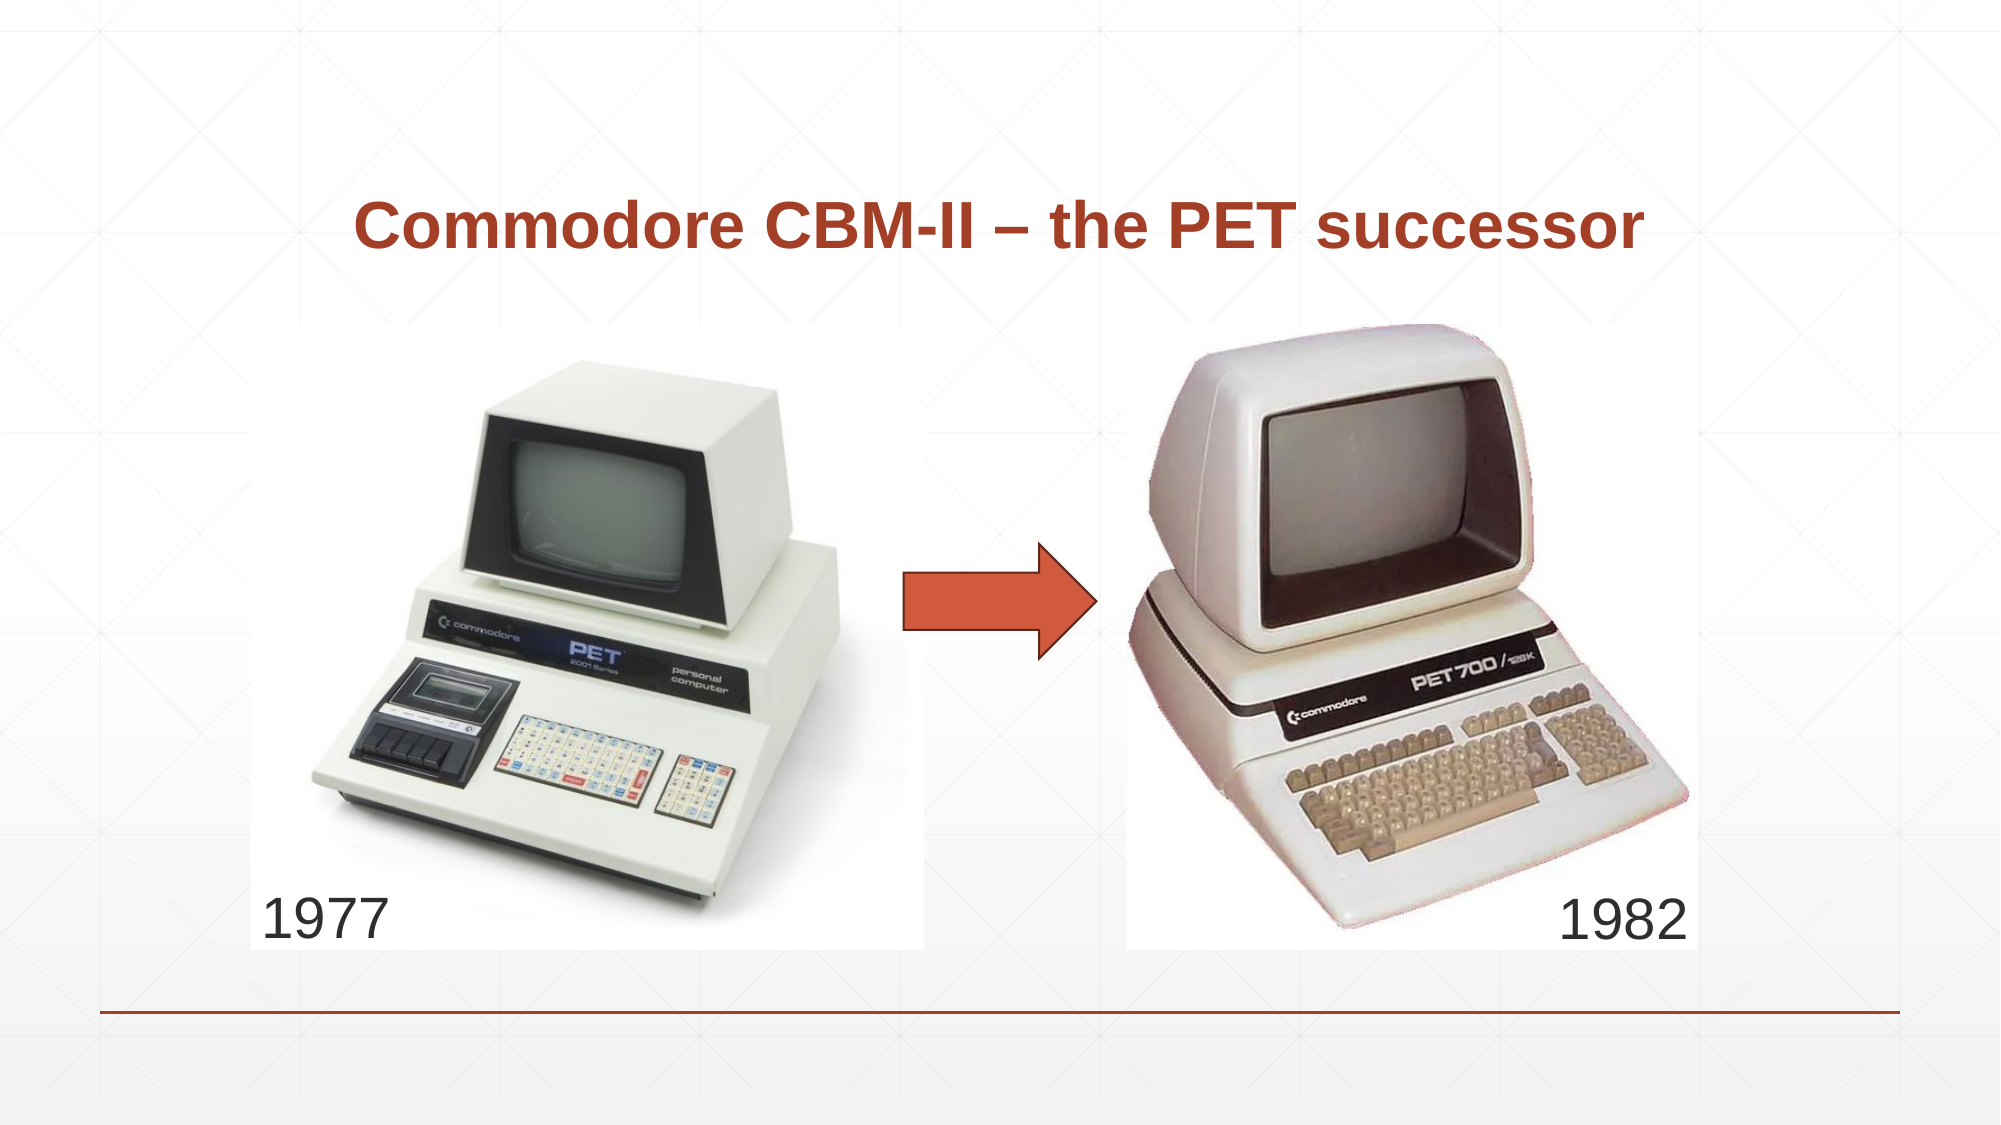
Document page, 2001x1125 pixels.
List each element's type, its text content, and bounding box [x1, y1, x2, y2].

text_box 1977 [246, 872, 407, 958]
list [1127, 324, 1698, 950]
text_box 1982 [1544, 873, 1704, 959]
title Commodore CBM-II – the PET successor [212, 82, 1788, 271]
text_box [924, 541, 1098, 661]
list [251, 324, 924, 950]
